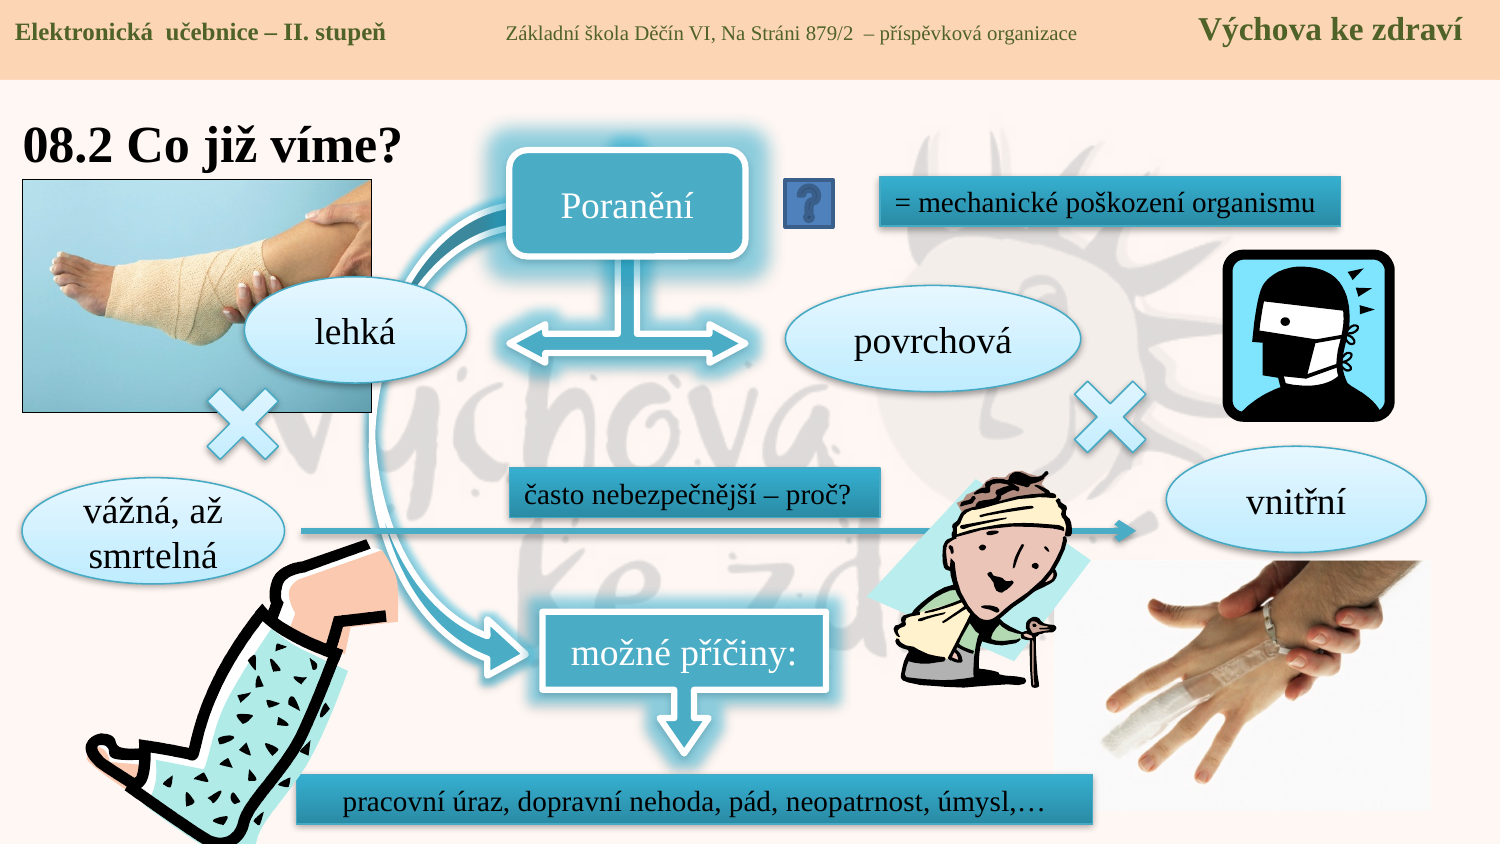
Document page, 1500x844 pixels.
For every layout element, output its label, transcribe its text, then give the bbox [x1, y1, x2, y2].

text_box [406, 214, 473, 281]
text_box [206, 421, 279, 460]
text_box [419, 236, 473, 286]
text_box [368, 390, 394, 527]
text_box často nebezpečnější – proč? [509, 467, 881, 518]
text_box možné příčiny: [539, 608, 830, 757]
text_box = mechanické poškození organismu [879, 176, 1341, 227]
text_box [1073, 380, 1147, 454]
picture [21, 179, 373, 413]
text_box vnitřní [1166, 445, 1427, 544]
text_box lehká [376, 276, 468, 383]
text_box [384, 543, 520, 679]
picture [1222, 249, 1395, 423]
text_box pracovní úraz, dopravní nehoda, pád, neopatrnost, úmysl,… [370, 774, 1093, 825]
text_box vážná, až smrtelná [21, 476, 262, 583]
picture [866, 469, 1431, 844]
text_box Elektronická učebnice – II. stupeň Základní škola Děčín VI, Na Stráni 879/2 – příspěvková organizace Výchova ke zdraví [0, 0, 1500, 80]
text_box [783, 178, 835, 229]
text_box povrchová [784, 284, 1082, 393]
text_box [506, 294, 749, 366]
text_box Poranění [506, 146, 749, 260]
title 08.2 Co již víme? [7, 92, 471, 191]
picture [123, 501, 366, 844]
